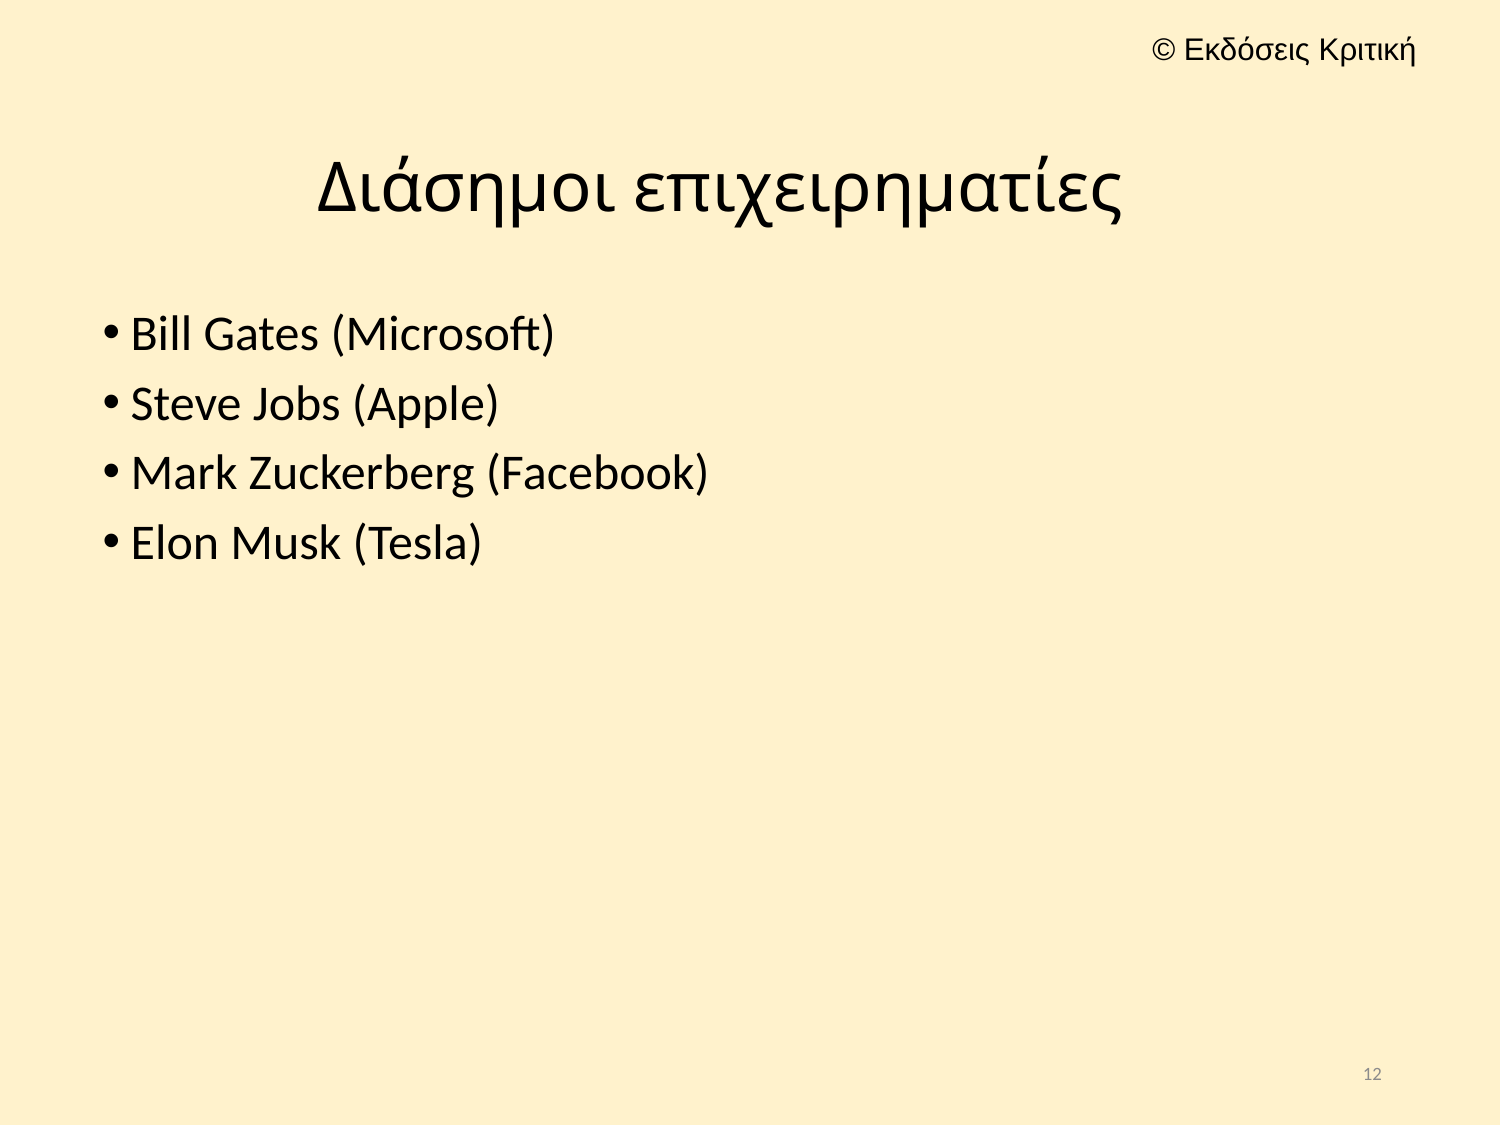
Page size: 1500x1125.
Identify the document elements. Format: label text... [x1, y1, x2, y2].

list Bill Gates (Microsoft) Steve Jobs (Apple) Mark Zuckerberg (Facebook) Elon Musk (Tesla) [87, 299, 1450, 900]
title Διάσημοι επιχειρηματίες [179, 84, 1261, 295]
slide_number 12 [1059, 1042, 1397, 1103]
